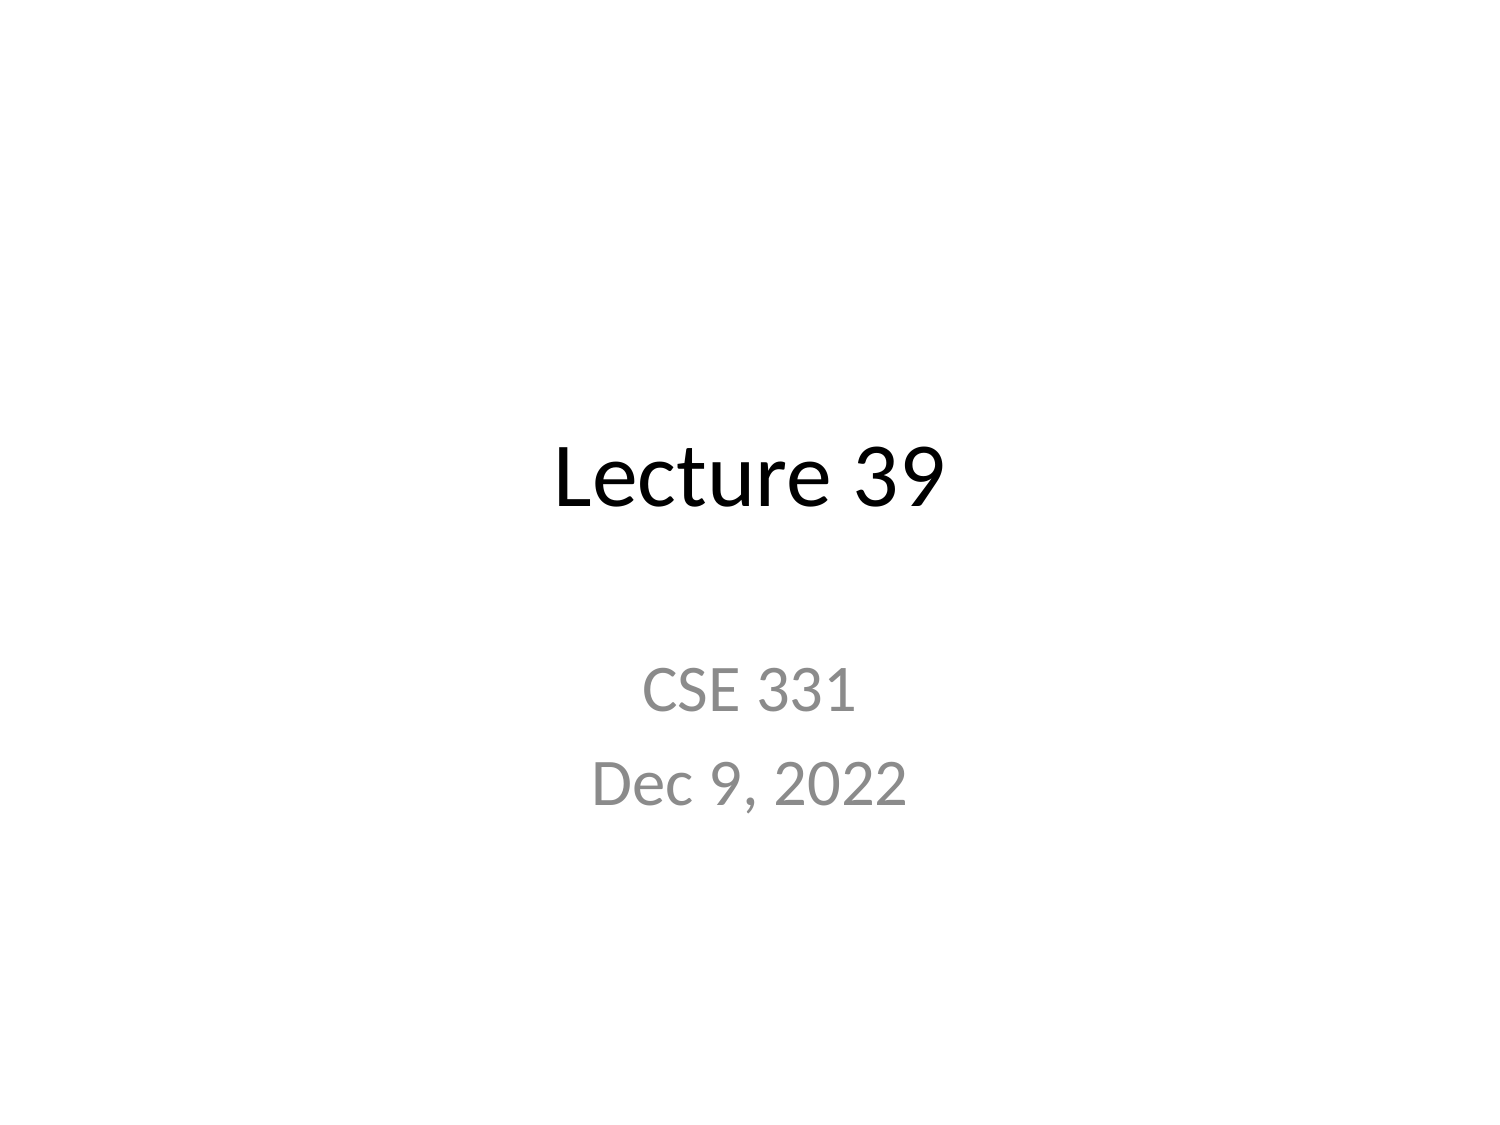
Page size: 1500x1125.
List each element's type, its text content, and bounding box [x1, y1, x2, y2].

subtitle CSE 331 Dec 9, 2022 [225, 637, 1275, 925]
title Lecture 39 [112, 349, 1388, 591]
